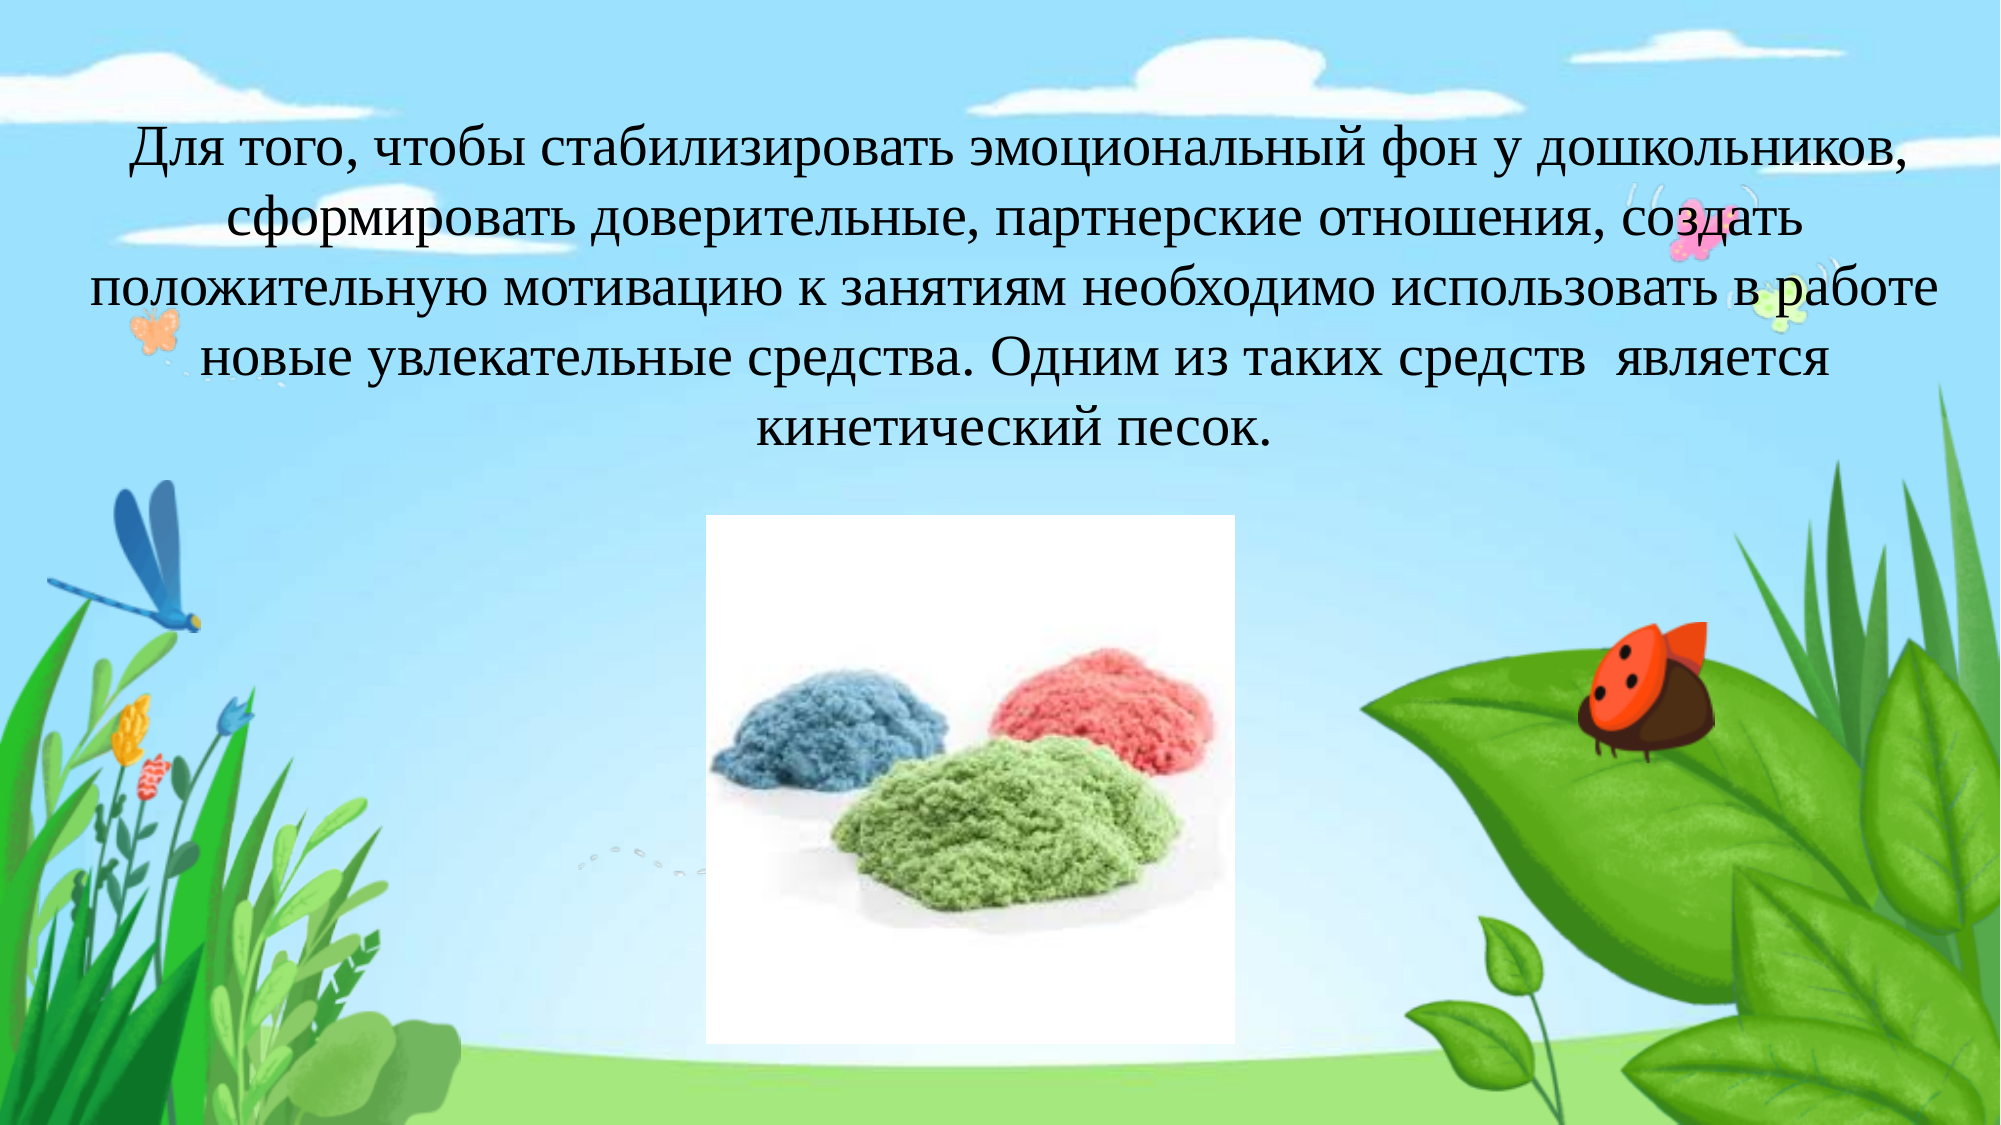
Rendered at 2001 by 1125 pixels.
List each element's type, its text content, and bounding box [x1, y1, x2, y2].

text_box Для того, чтобы стабилизировать эмоциональный фон у дошкольников, сформировать доверительные, партнерские отношения, создать положительную мотивацию к занятиям необходимо использовать в работе новые увлекательные средства. Одним из таких средств является кинетический песок. [73, 99, 1957, 465]
picture [0, 0, 2001, 1125]
